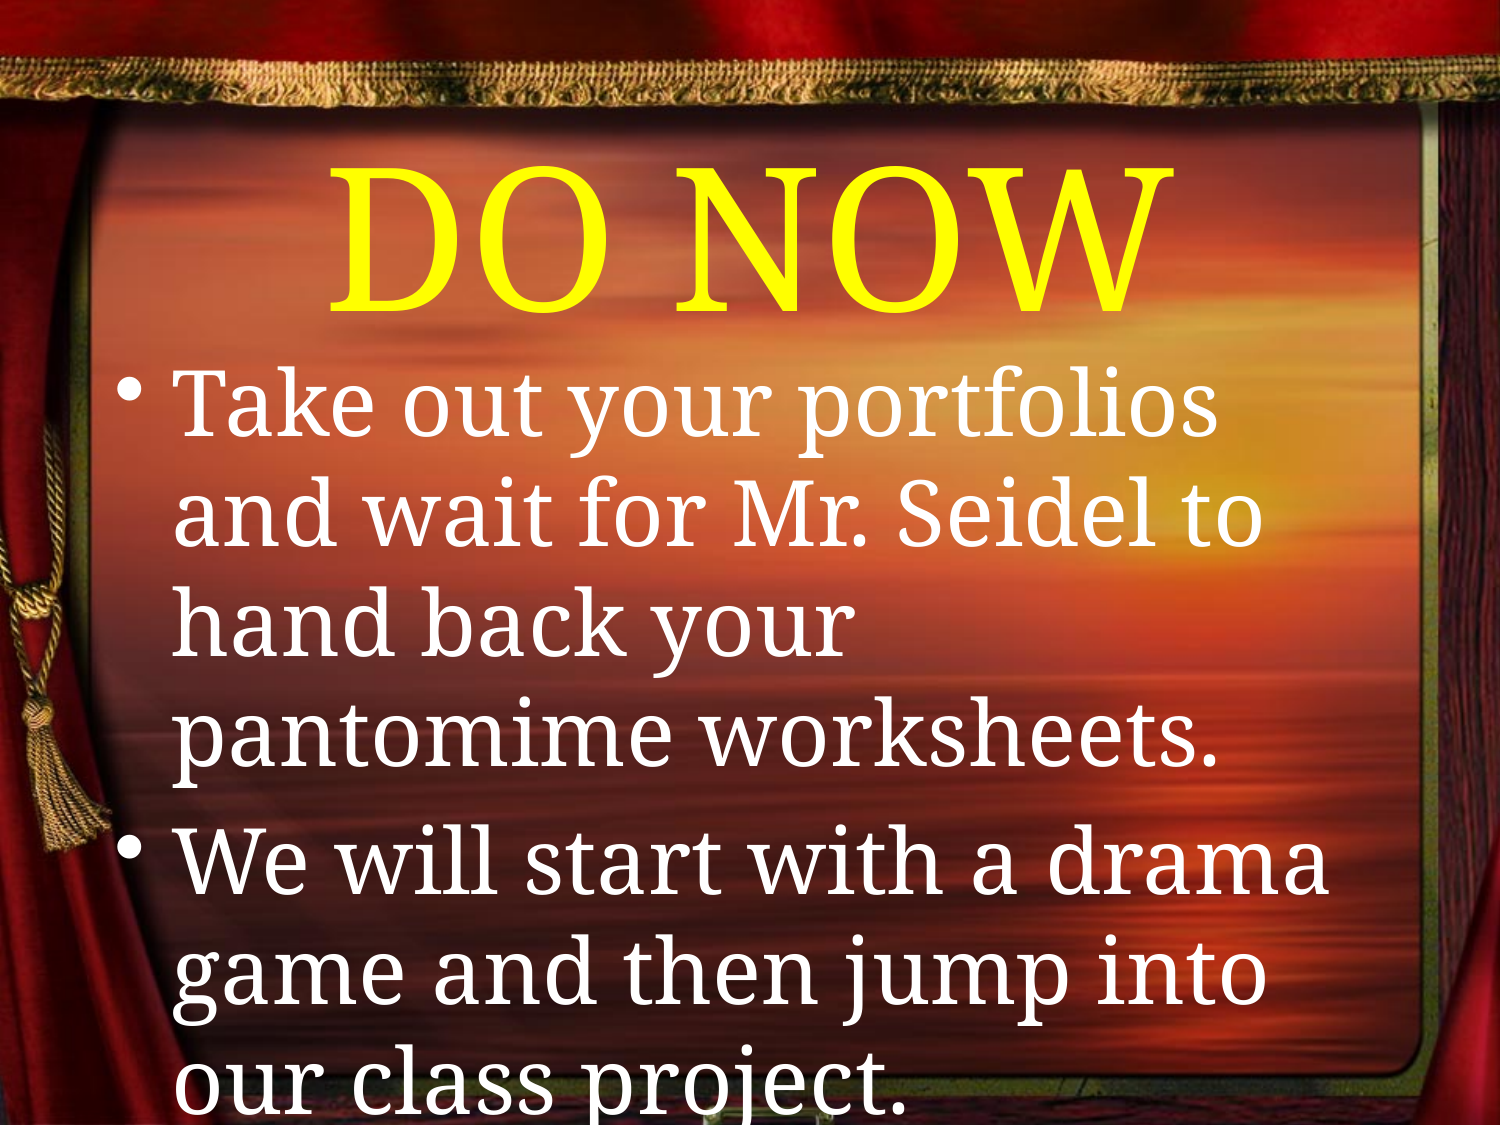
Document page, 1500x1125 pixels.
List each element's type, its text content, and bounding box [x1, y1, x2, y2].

list Take out your portfolios and wait for Mr. Seidel to hand back your pantomime worksheets. We will start with a drama game and then jump into our class project. [99, 337, 1401, 1006]
picture [0, 0, 1500, 1125]
title DO NOW [74, 137, 1426, 326]
